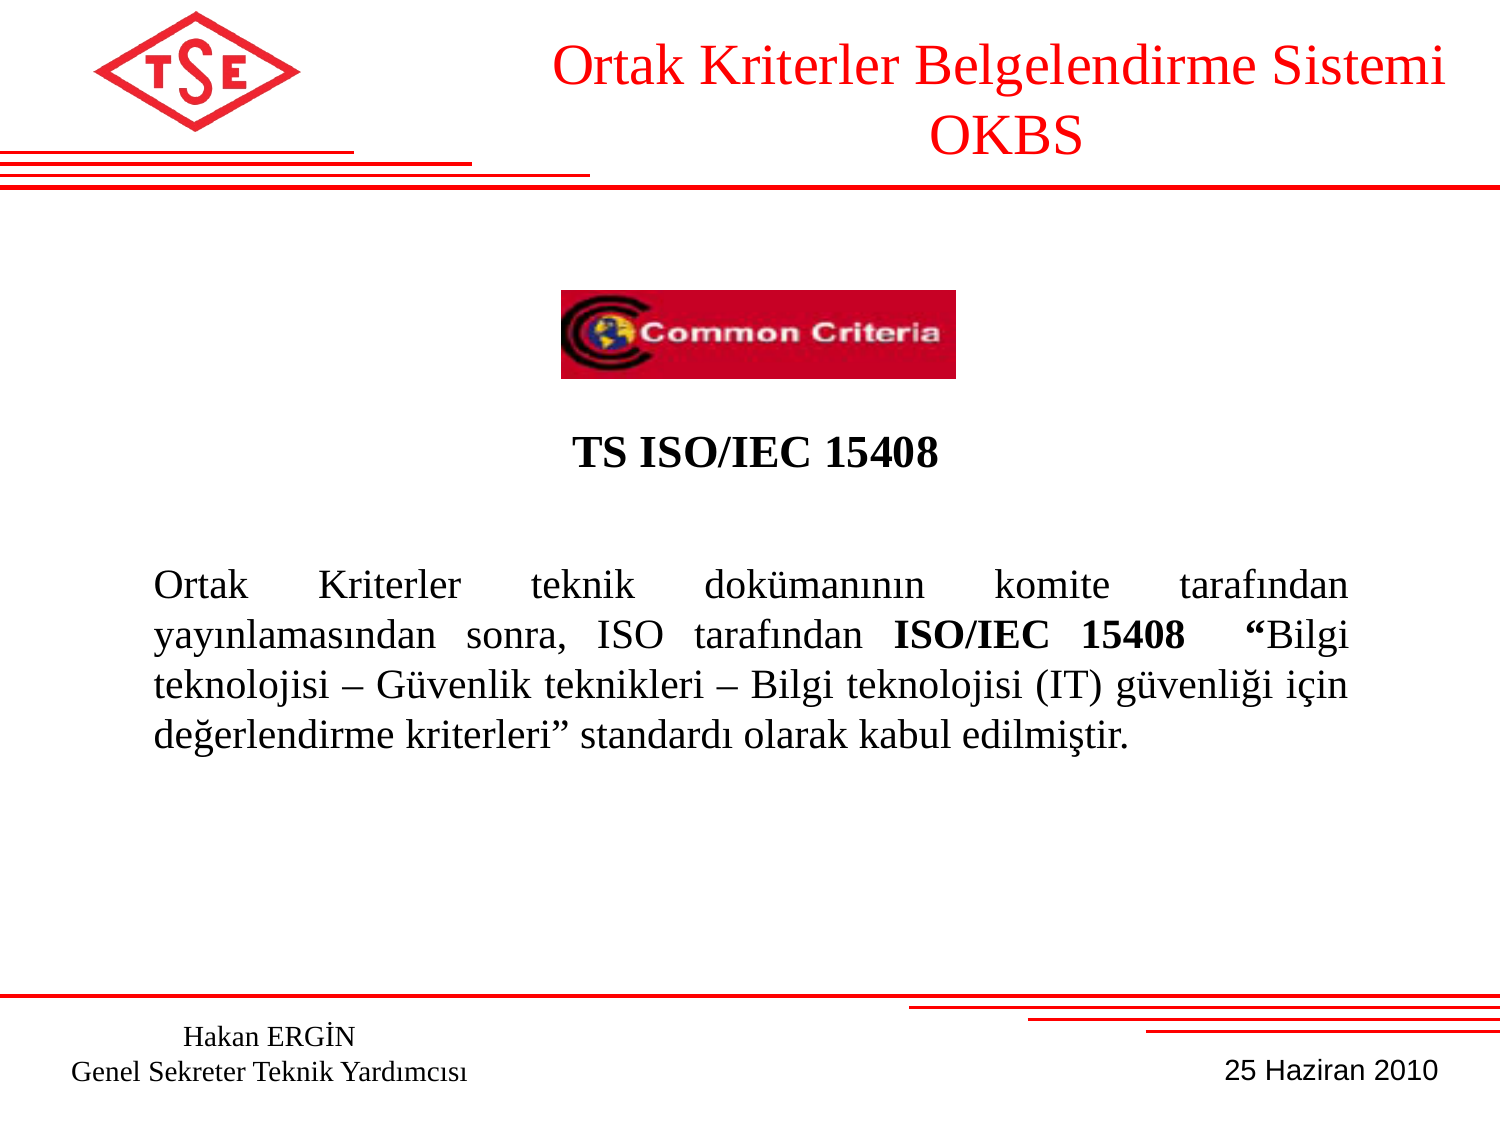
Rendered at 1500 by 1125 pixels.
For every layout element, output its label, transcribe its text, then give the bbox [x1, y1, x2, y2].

text_box TS ISO/IEC 15408 [53, 348, 1459, 672]
text_box Ortak Kriterler teknik dokümanının komite tarafından yayınlamasından sonra, ISO tarafından ISO/IEC 15408 “Bilgi teknolojisi – Güvenlik teknikleri – Bilgi teknolojisi (IT) güvenliği için değerlendirme kriterleri” standardı olarak kabul edilmiştir. [138, 499, 1365, 885]
picture [560, 290, 957, 379]
text_box Ortak Kriterler Belgelendirme Sistemi OKBS [525, 19, 1489, 174]
